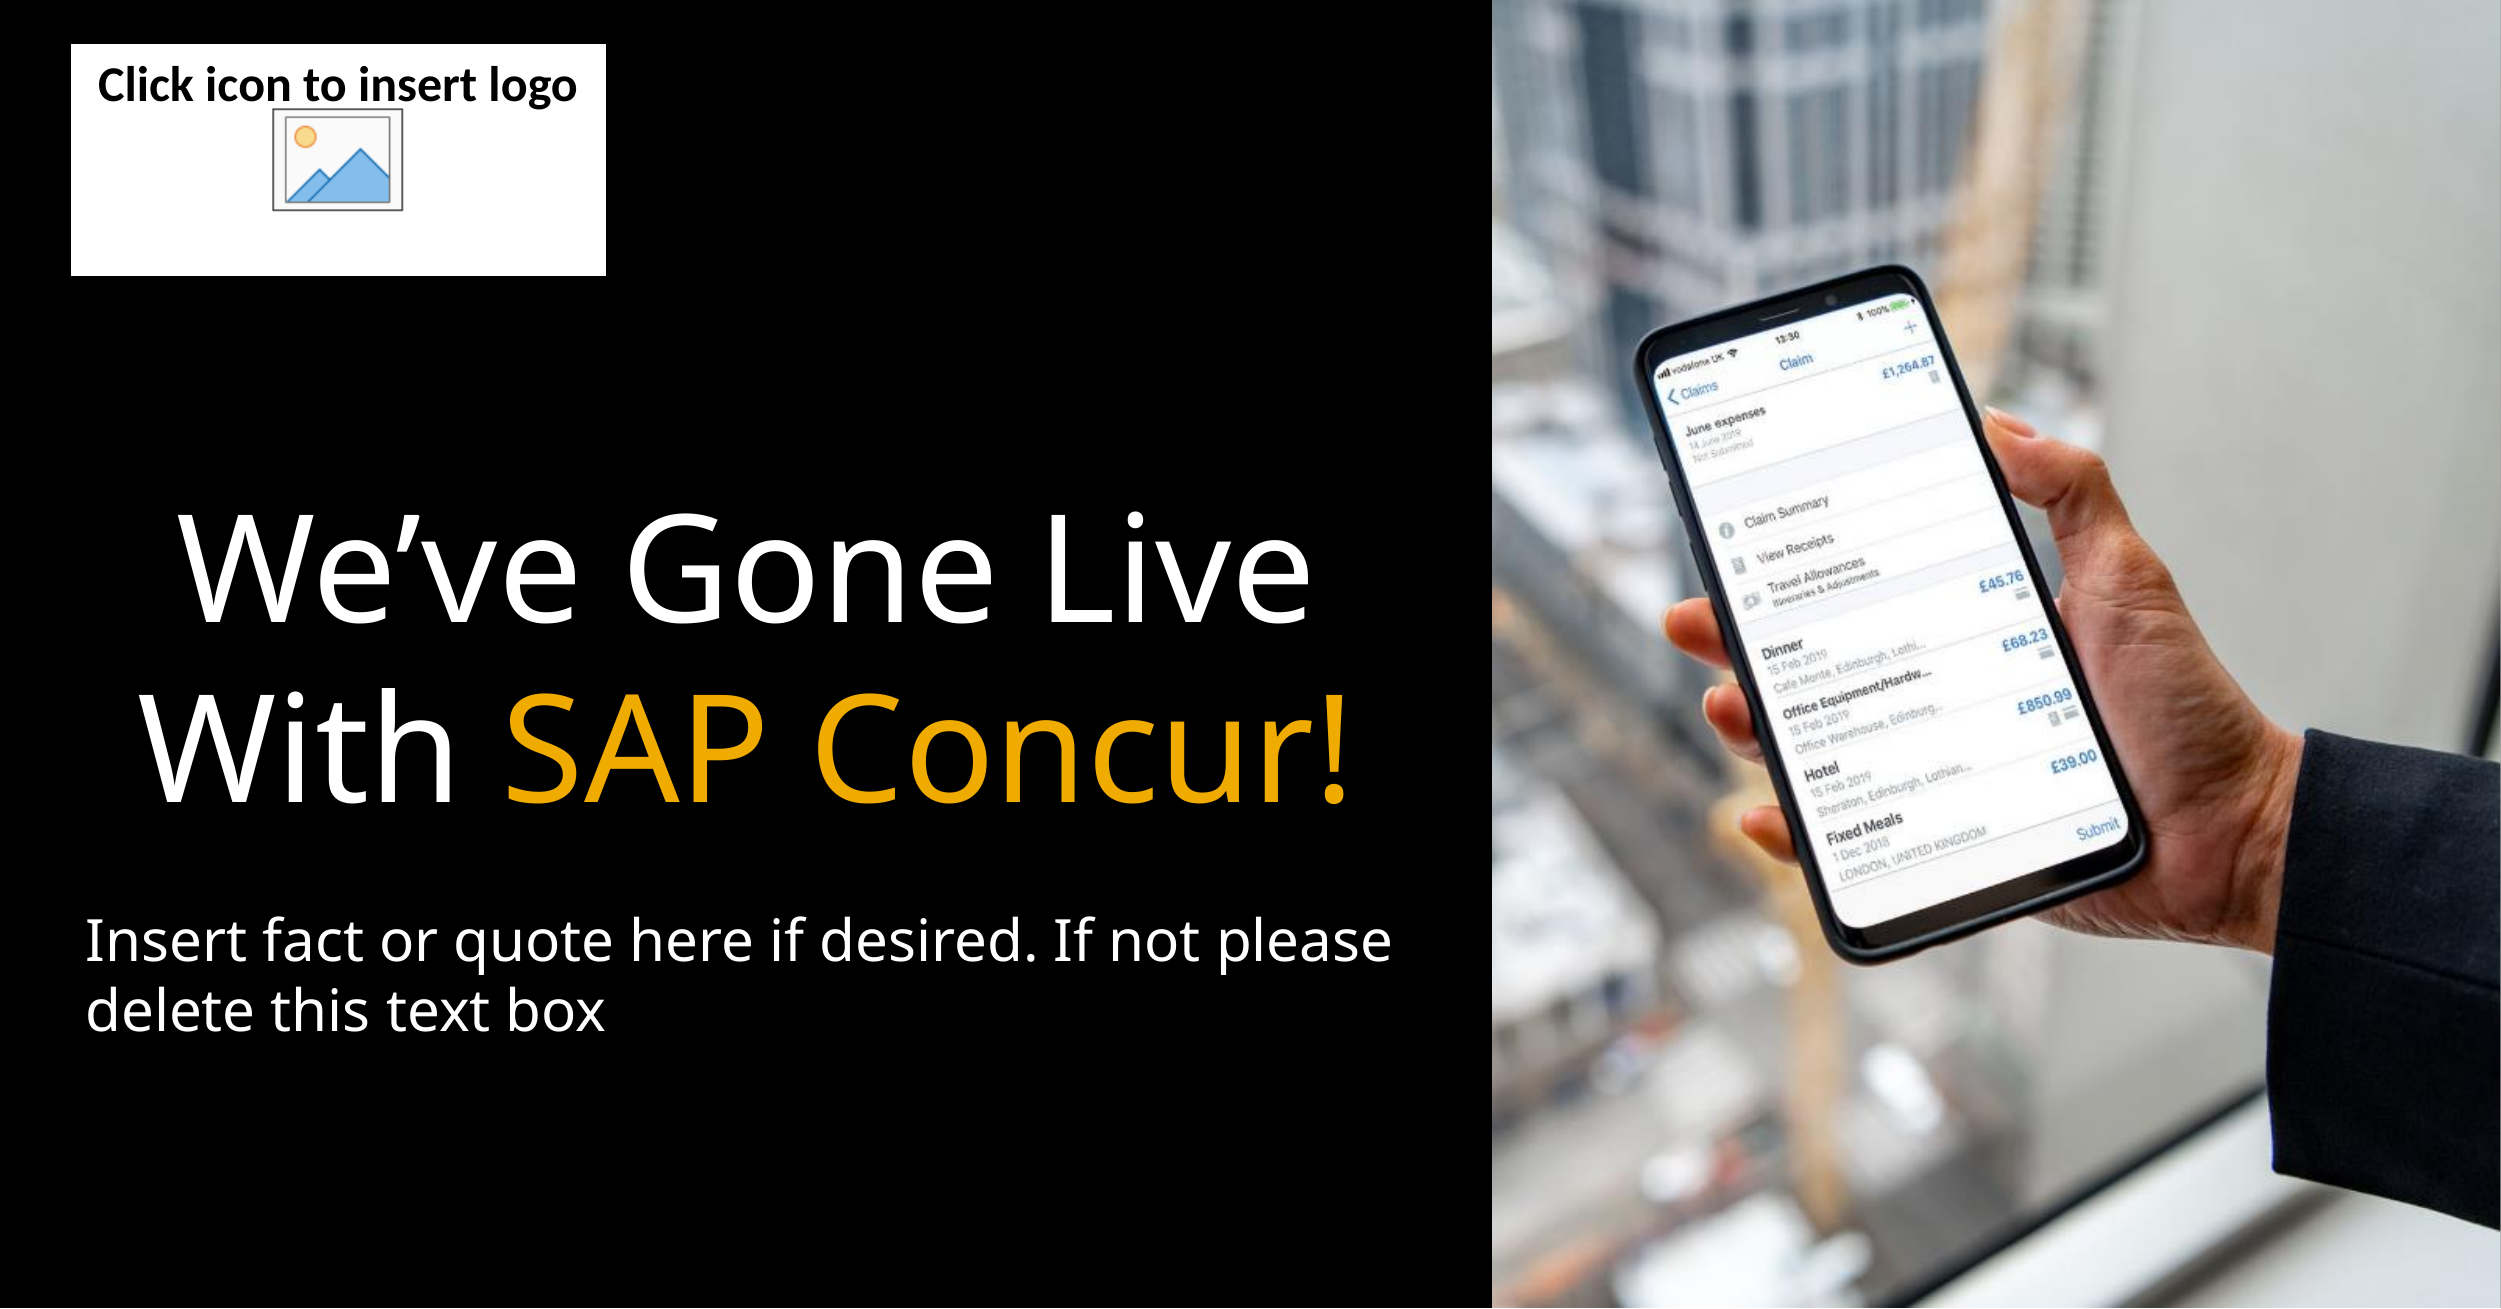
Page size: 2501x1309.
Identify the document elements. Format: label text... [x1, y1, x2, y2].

picture [70, 44, 606, 277]
picture [1492, 0, 2501, 1308]
text_box Insert fact or quote here if desired. If not please delete this text box [70, 896, 1422, 1051]
text_box We’ve Gone Live With SAP Concur! [0, 464, 1492, 840]
